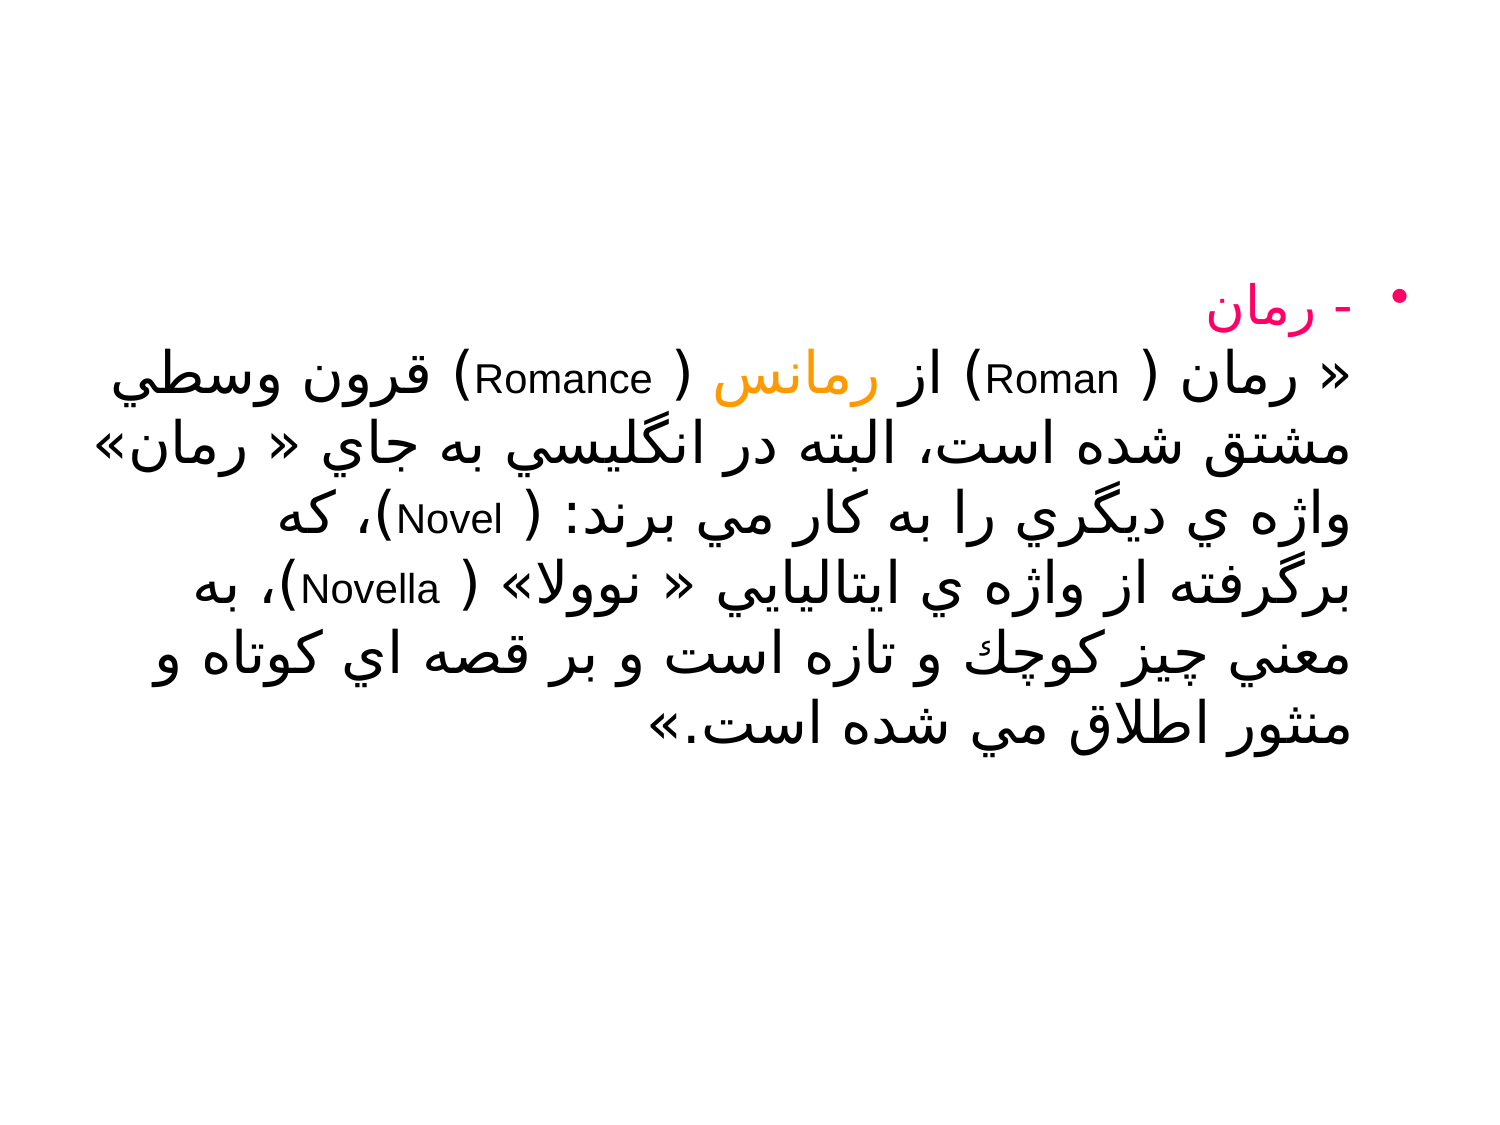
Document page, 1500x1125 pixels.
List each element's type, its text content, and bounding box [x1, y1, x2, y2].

list - رمان « رمان ( Roman) از رمانس ( Romance) قرون وسطي مشتق شده است، البته در انگليسي به جاي « رمان» واژه ي ديگري را به كار مي برند: ( Novel)، كه برگرفته از واژه ي ايتاليايي « نوولا» ( Novella)، به معني چيز كوچك و تازه است و بر قصه اي كوتاه و منثور اطلاق مي شده است.» [75, 262, 1425, 1005]
